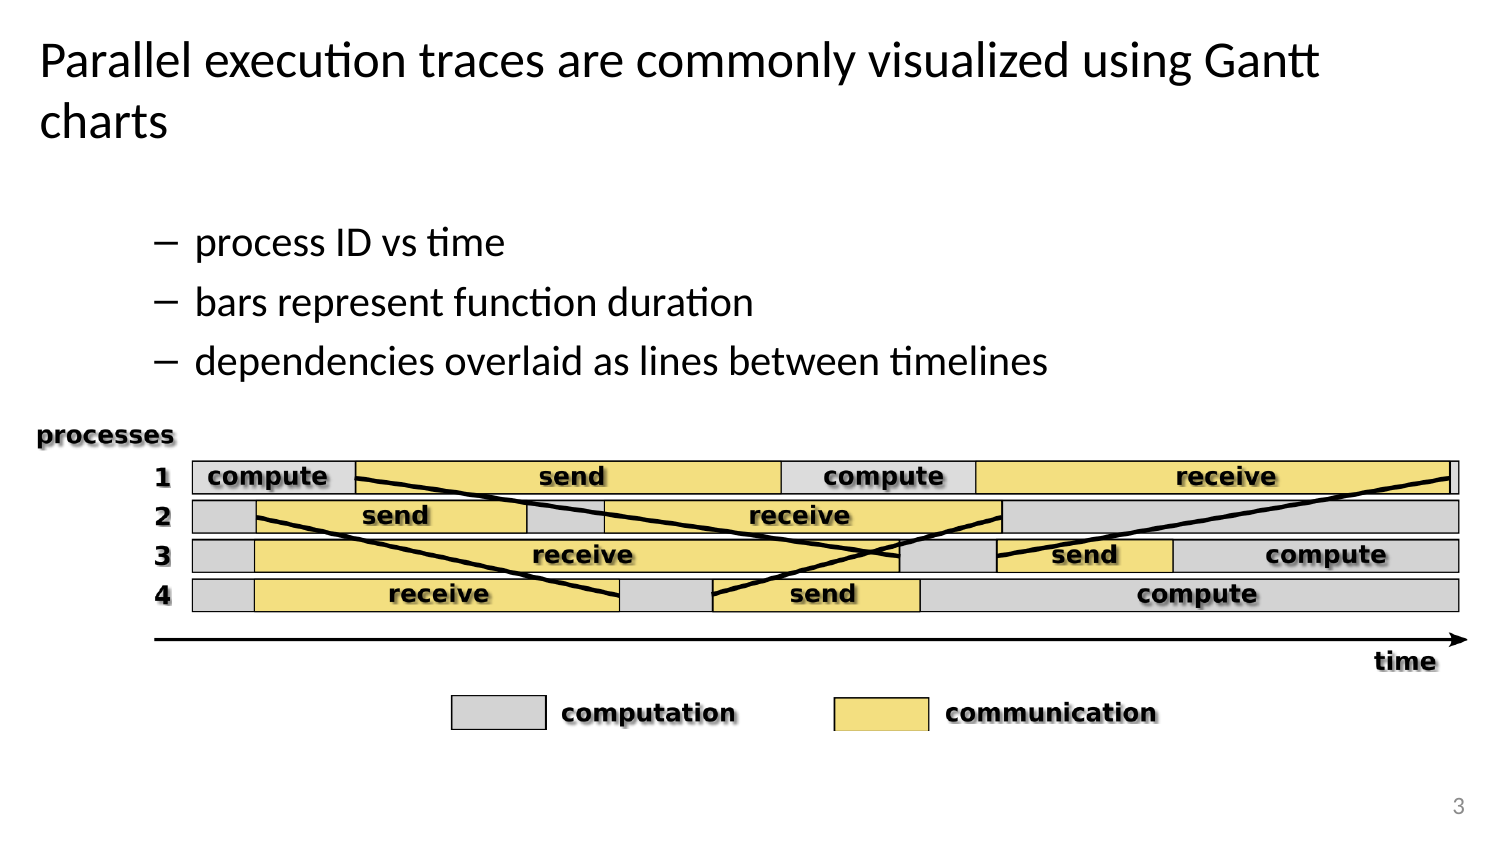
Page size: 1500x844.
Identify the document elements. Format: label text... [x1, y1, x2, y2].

picture [0, 427, 1468, 731]
slide_number 3 [1129, 782, 1480, 827]
title Parallel execution traces are commonly visualized using Gantt charts [24, 17, 1425, 158]
list process ID vs time bars represent function duration dependencies overlaid as lines between timelines [75, 206, 1477, 393]
